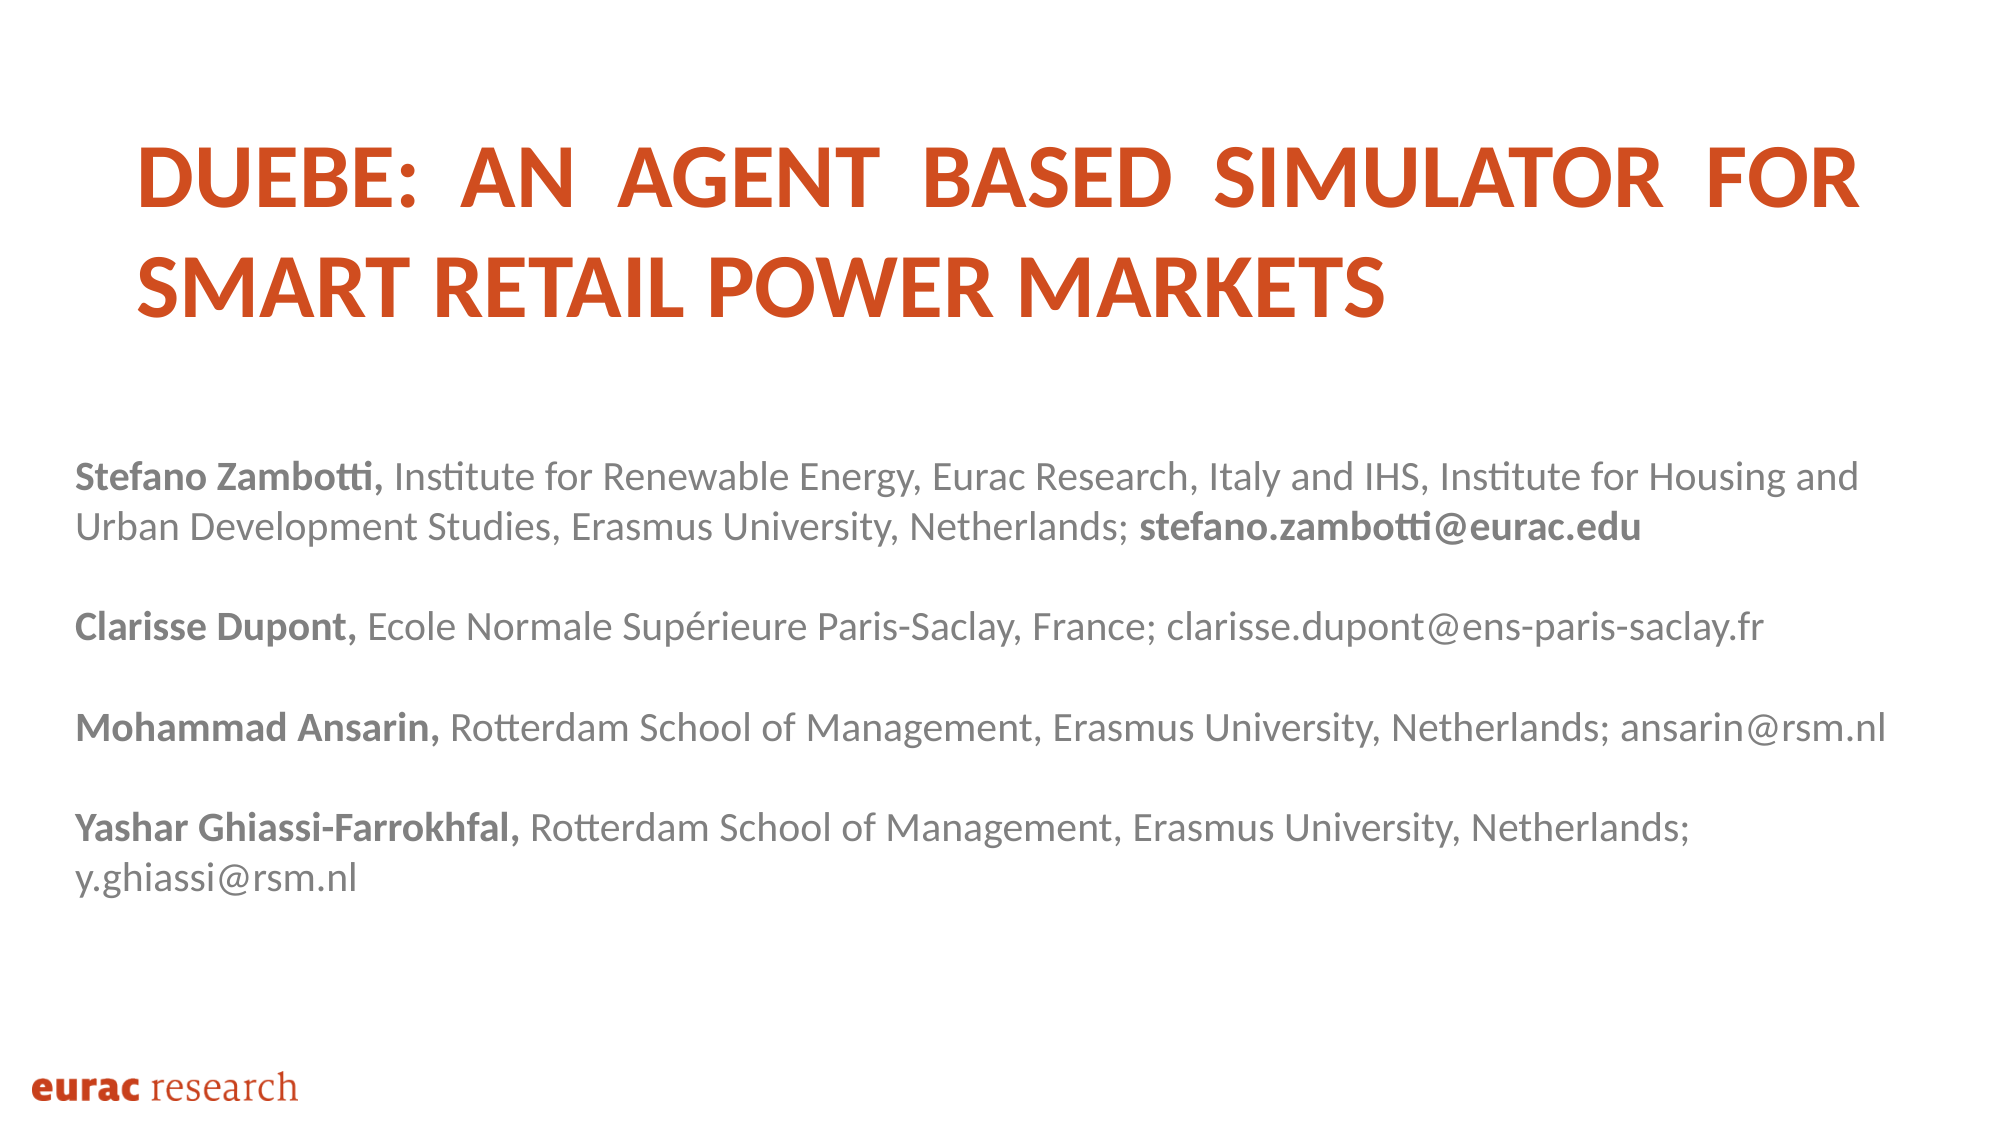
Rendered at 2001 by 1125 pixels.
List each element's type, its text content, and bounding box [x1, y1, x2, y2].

text_box DUEBE: AN AGENT BASED SIMULATOR FOR SMART RETAIL POWER MARKETS [121, 108, 1878, 379]
picture [32, 1071, 298, 1101]
text_box Stefano Zambotti, Institute for Renewable Energy, Eurac Research, Italy and IHS, Institute for Housing and Urban Development Studies, Erasmus University, Netherlands; stefano.zambotti@eurac.edu Clarisse Dupont, Ecole Normale Supérieure Paris-Saclay, France; clarisse.dupont@ens-paris-saclay.fr Mohammad Ansarin, Rotterdam School of Management, Erasmus University, Netherlands; ansarin@rsm.nl Yashar Ghiassi-Farrokhfal, Rotterdam School of Management, Erasmus University, Netherlands; y.ghiassi@rsm.nl [60, 441, 1940, 942]
